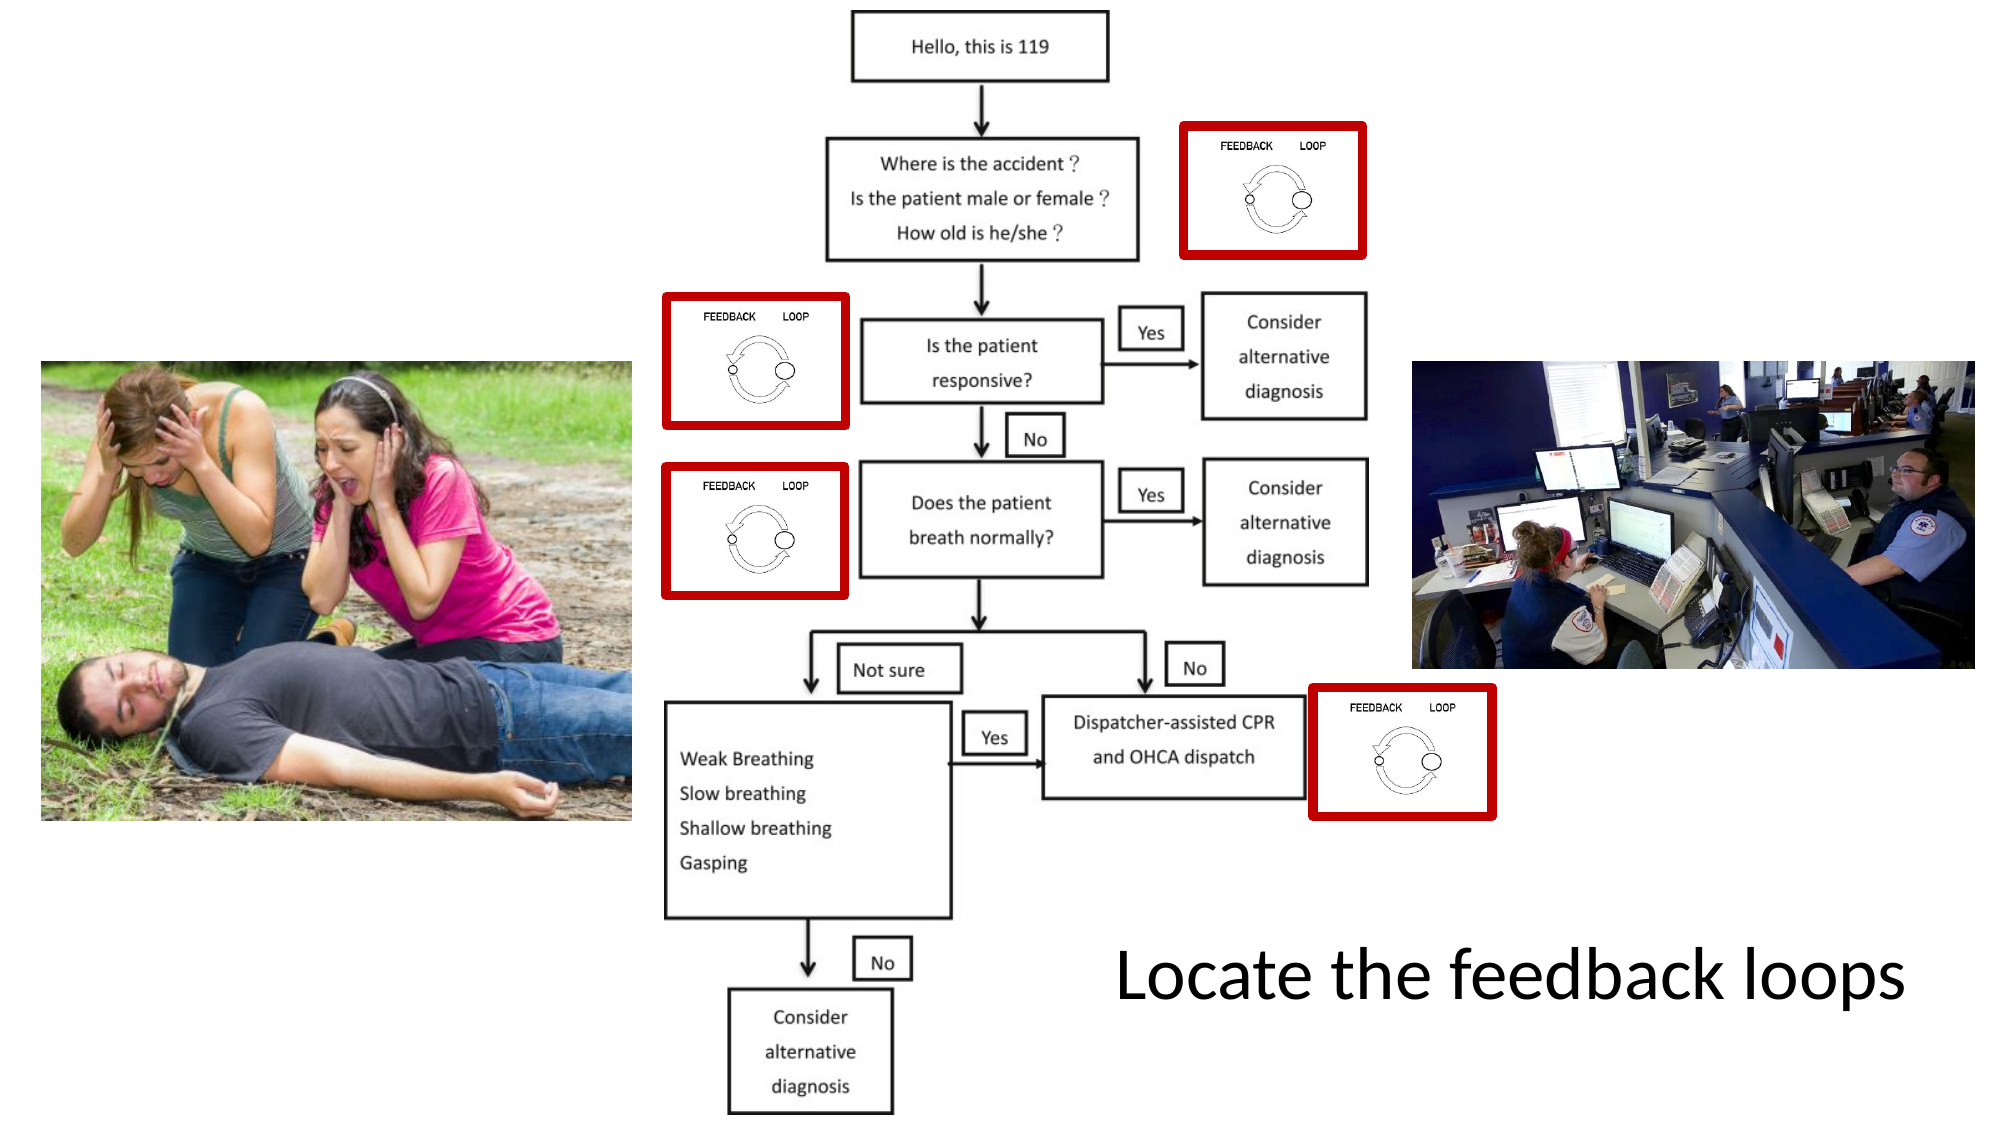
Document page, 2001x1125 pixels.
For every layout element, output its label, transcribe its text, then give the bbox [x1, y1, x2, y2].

picture [664, 10, 1488, 1115]
text_box Locate the feedback loops [1369, 917, 1983, 1022]
picture [41, 361, 632, 821]
picture [1412, 361, 1975, 669]
